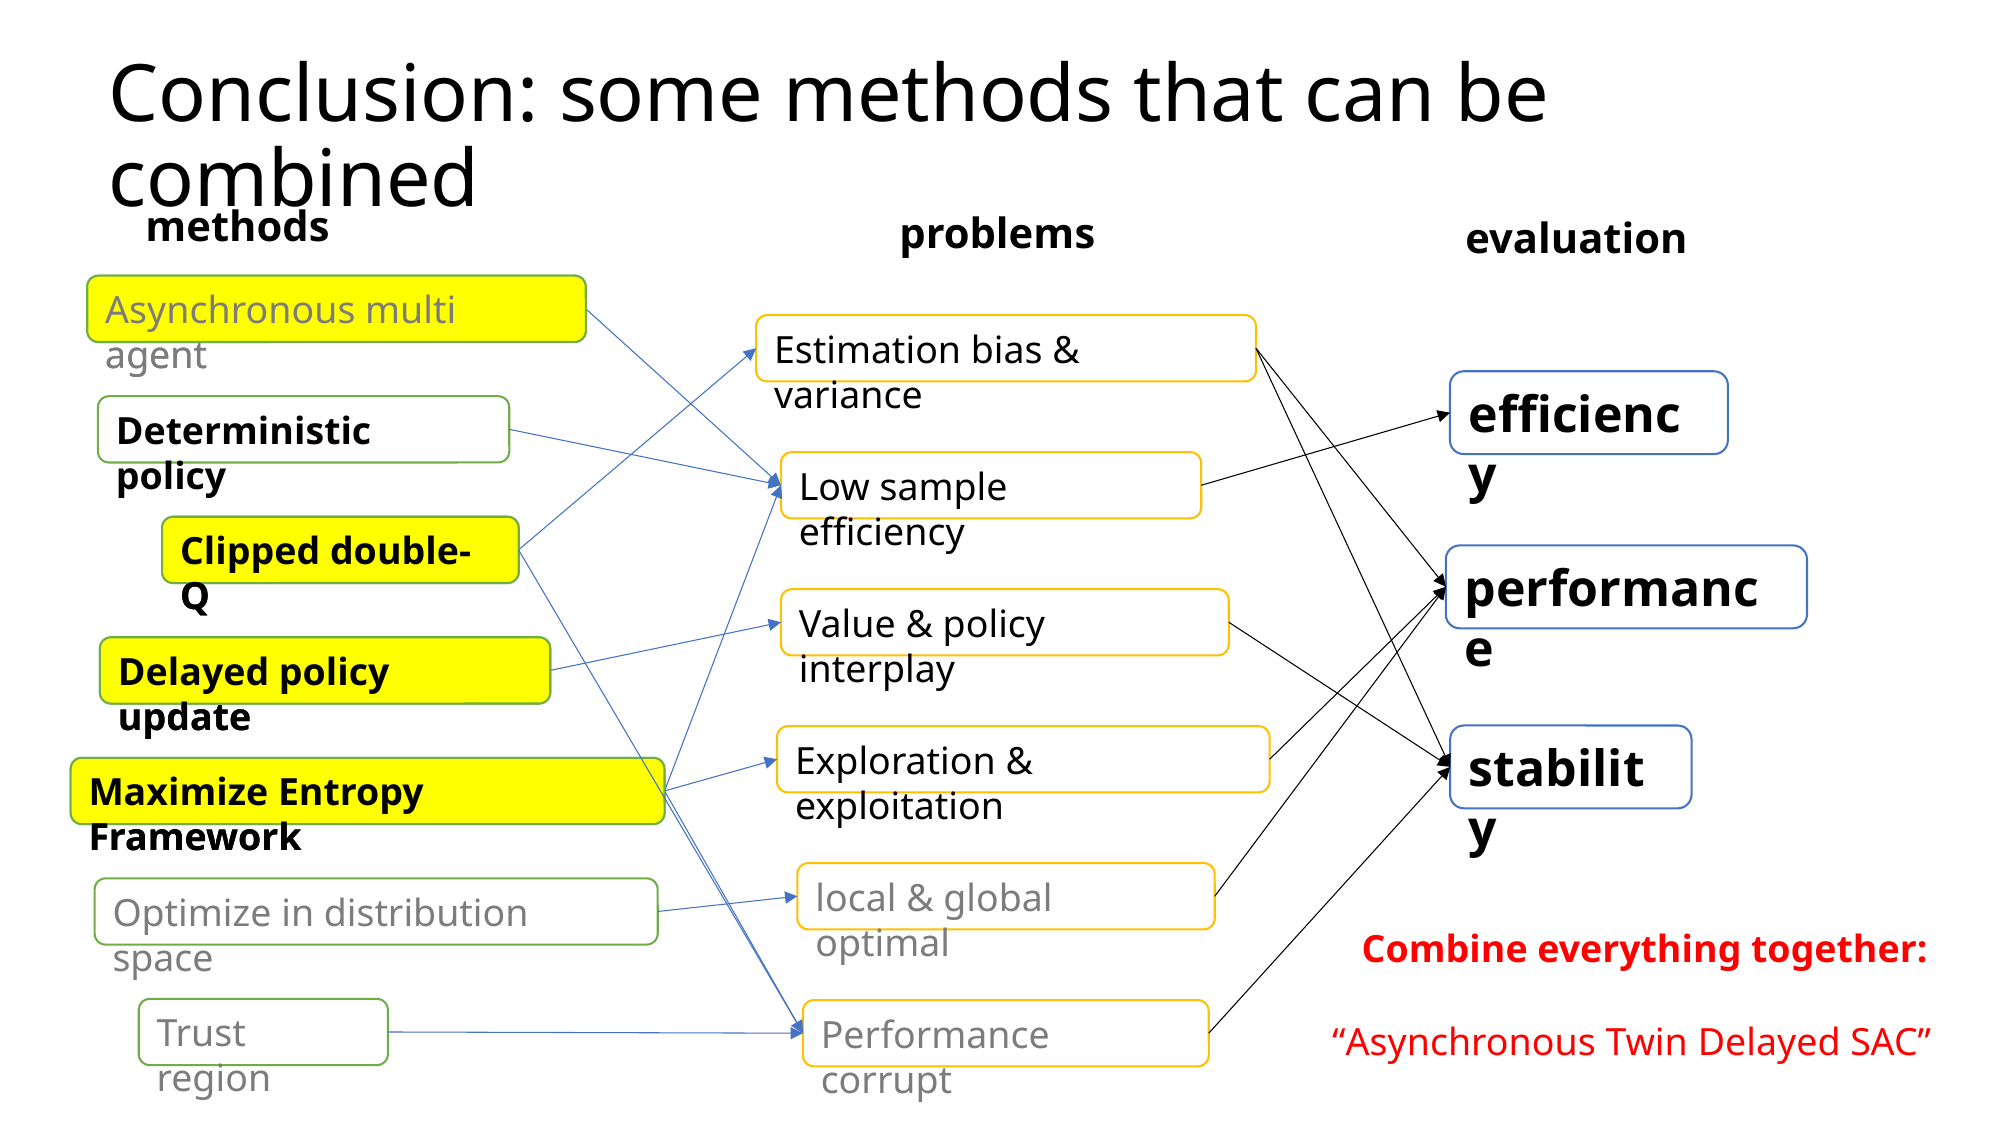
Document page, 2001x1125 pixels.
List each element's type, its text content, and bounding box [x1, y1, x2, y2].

text_box “Asynchronous Twin Delayed SAC” [1317, 1010, 1947, 1071]
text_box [512, 550, 821, 1034]
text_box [641, 486, 798, 550]
text_box methods [130, 192, 345, 258]
text_box Value & policy interplay [821, 588, 1202, 657]
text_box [1202, 587, 1462, 767]
text_box performance [1462, 544, 1809, 630]
text_box evaluation [1450, 204, 1703, 270]
text_box local & global optimal [821, 862, 1190, 931]
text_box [1236, 486, 1462, 587]
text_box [1184, 413, 1462, 486]
title Conclusion: some methods that can be combined [93, 45, 1819, 232]
text_box Estimation bias & variance [798, 314, 1258, 383]
text_box Performance corrupt [801, 999, 1210, 1068]
text_box Low sample efficiency [798, 451, 1203, 520]
text_box problems [884, 199, 1111, 265]
text_box Delayed policy update [98, 636, 512, 705]
text_box Clipped double-Q [161, 515, 512, 585]
text_box Asynchronous multi agent [86, 274, 587, 344]
text_box Exploration & exploitation [821, 725, 1202, 794]
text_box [1190, 767, 1462, 1034]
text_box stability [1462, 724, 1693, 810]
text_box Deterministic policy [96, 395, 511, 464]
text_box Combine everything together: [1462, 917, 1943, 978]
text_box Maximize Entropy Framework [69, 756, 512, 826]
text_box Optimize in distribution space [93, 877, 512, 946]
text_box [491, 429, 512, 486]
text_box Trust region [137, 997, 389, 1067]
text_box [566, 309, 798, 486]
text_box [1236, 348, 1462, 413]
text_box efficiency [1462, 370, 1729, 456]
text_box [512, 348, 641, 550]
